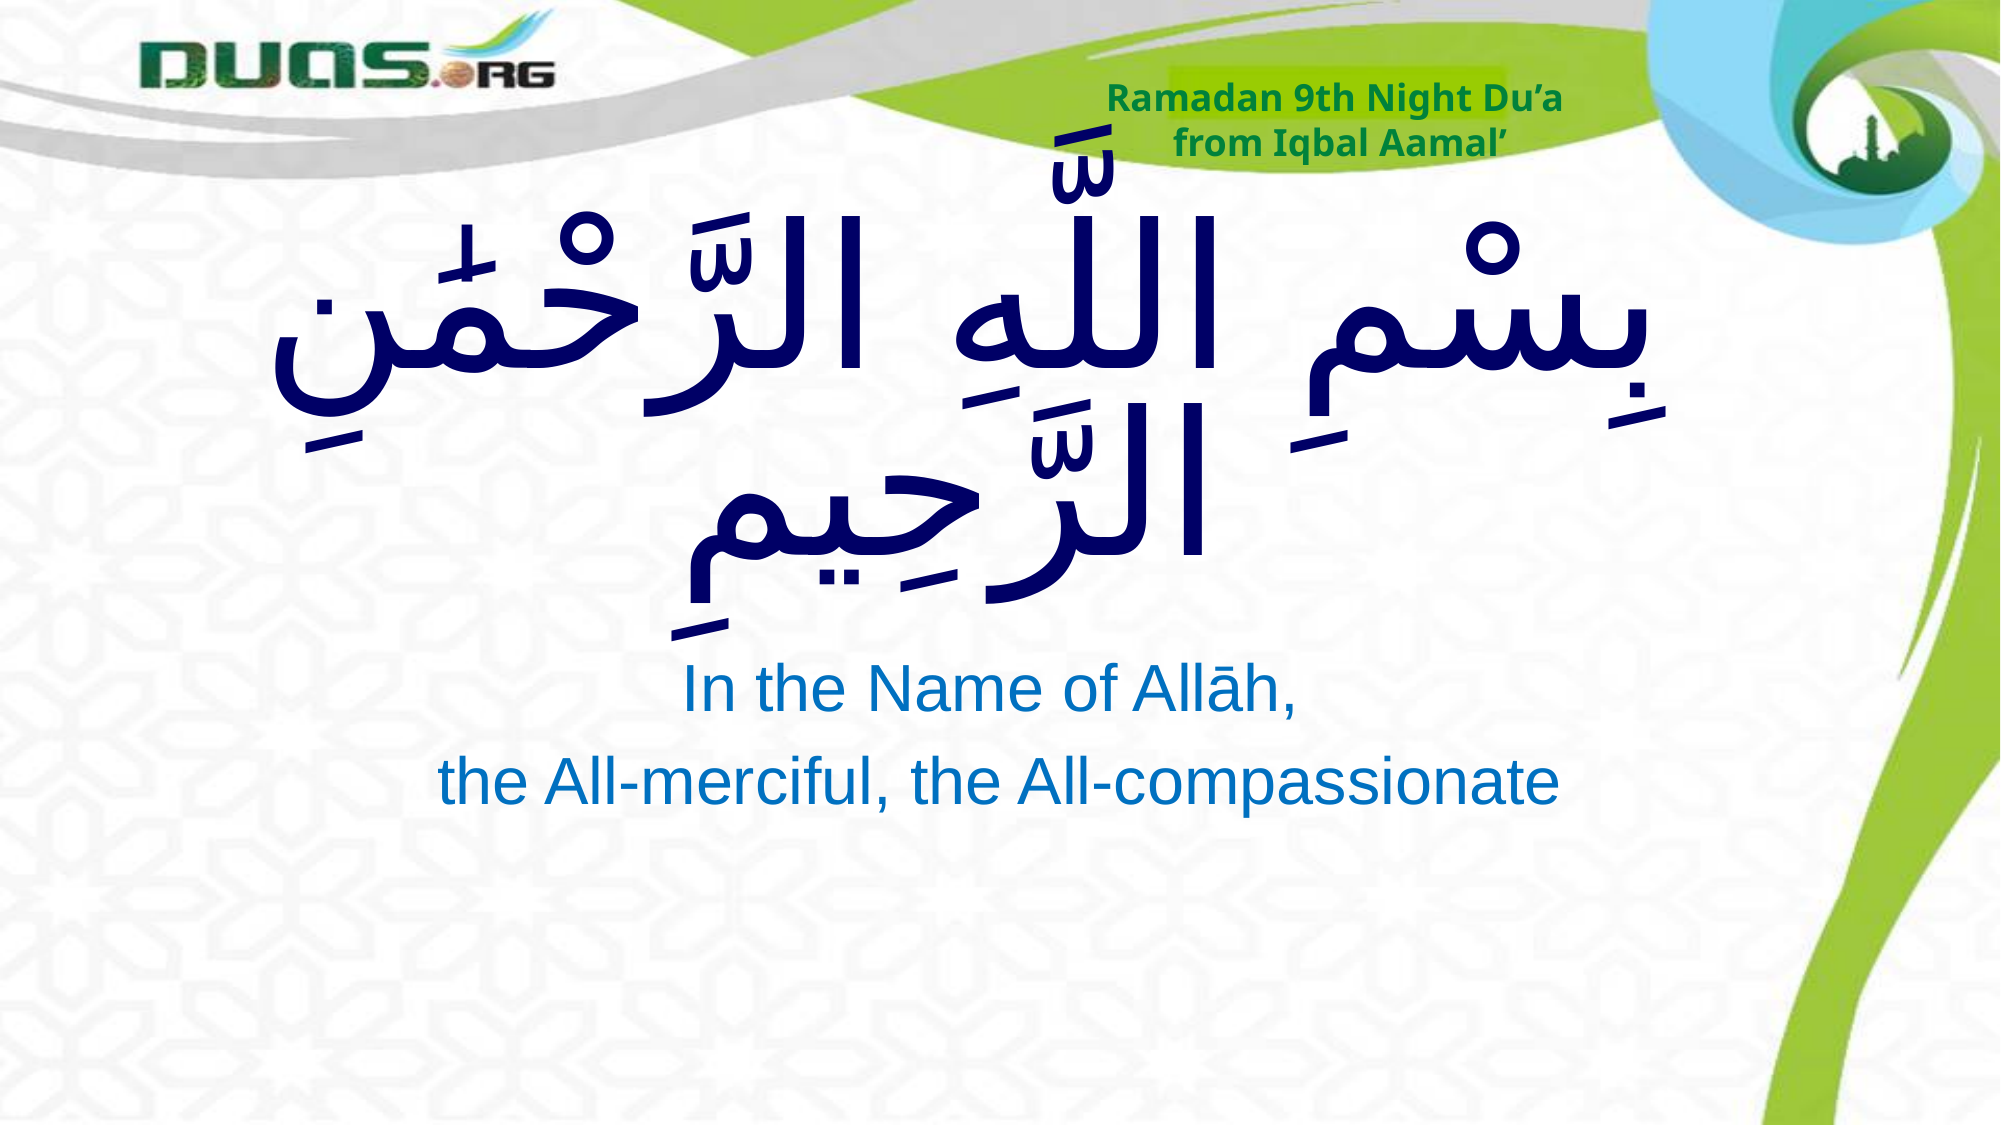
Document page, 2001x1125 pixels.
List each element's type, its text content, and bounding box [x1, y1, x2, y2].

picture [0, 0, 2001, 1125]
text_box Ramadan 9th Night Du’a from Iqbal Aamal’ [1091, 66, 1590, 171]
title بِسْمِ اللَّهِ الرَّحْمَٰنِ الرَّحِيمِ [212, 287, 1713, 529]
subtitle In the Name of Allāh, the All-merciful, the All-compassionate [249, 637, 1750, 926]
